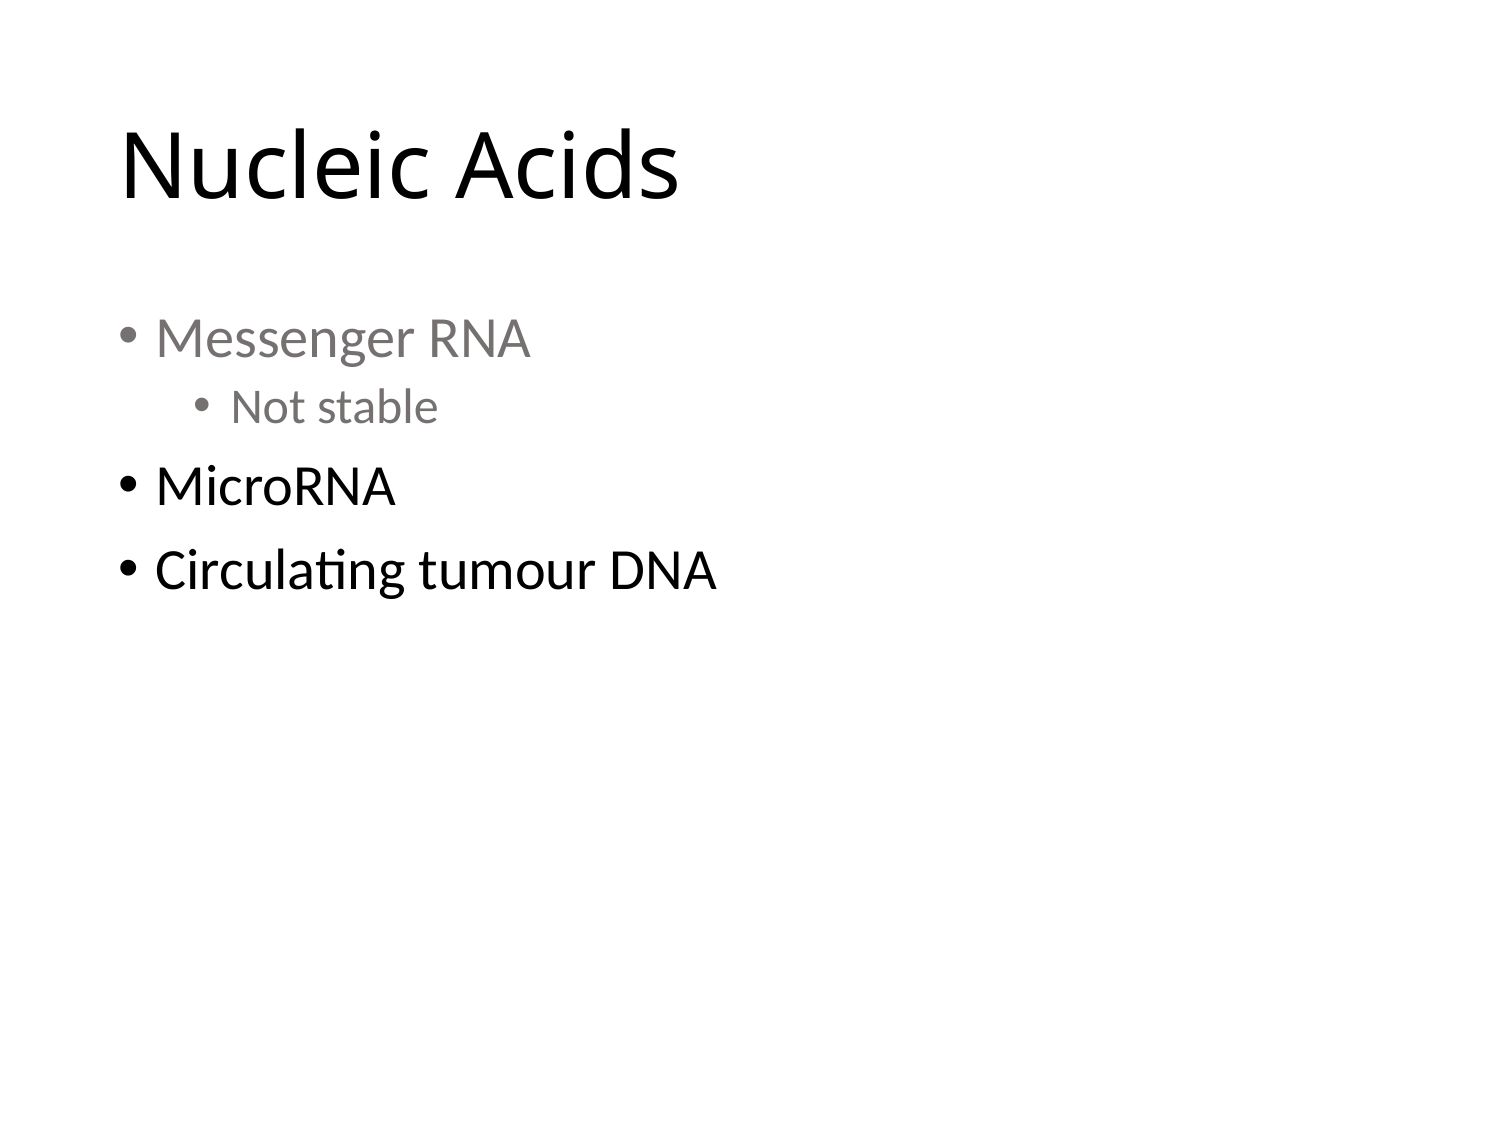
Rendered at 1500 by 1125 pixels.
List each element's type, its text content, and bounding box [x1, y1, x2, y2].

list Messenger RNA Not stable MicroRNA Circulating tumour DNA [103, 299, 1397, 1014]
title Nucleic Acids [103, 59, 1397, 278]
